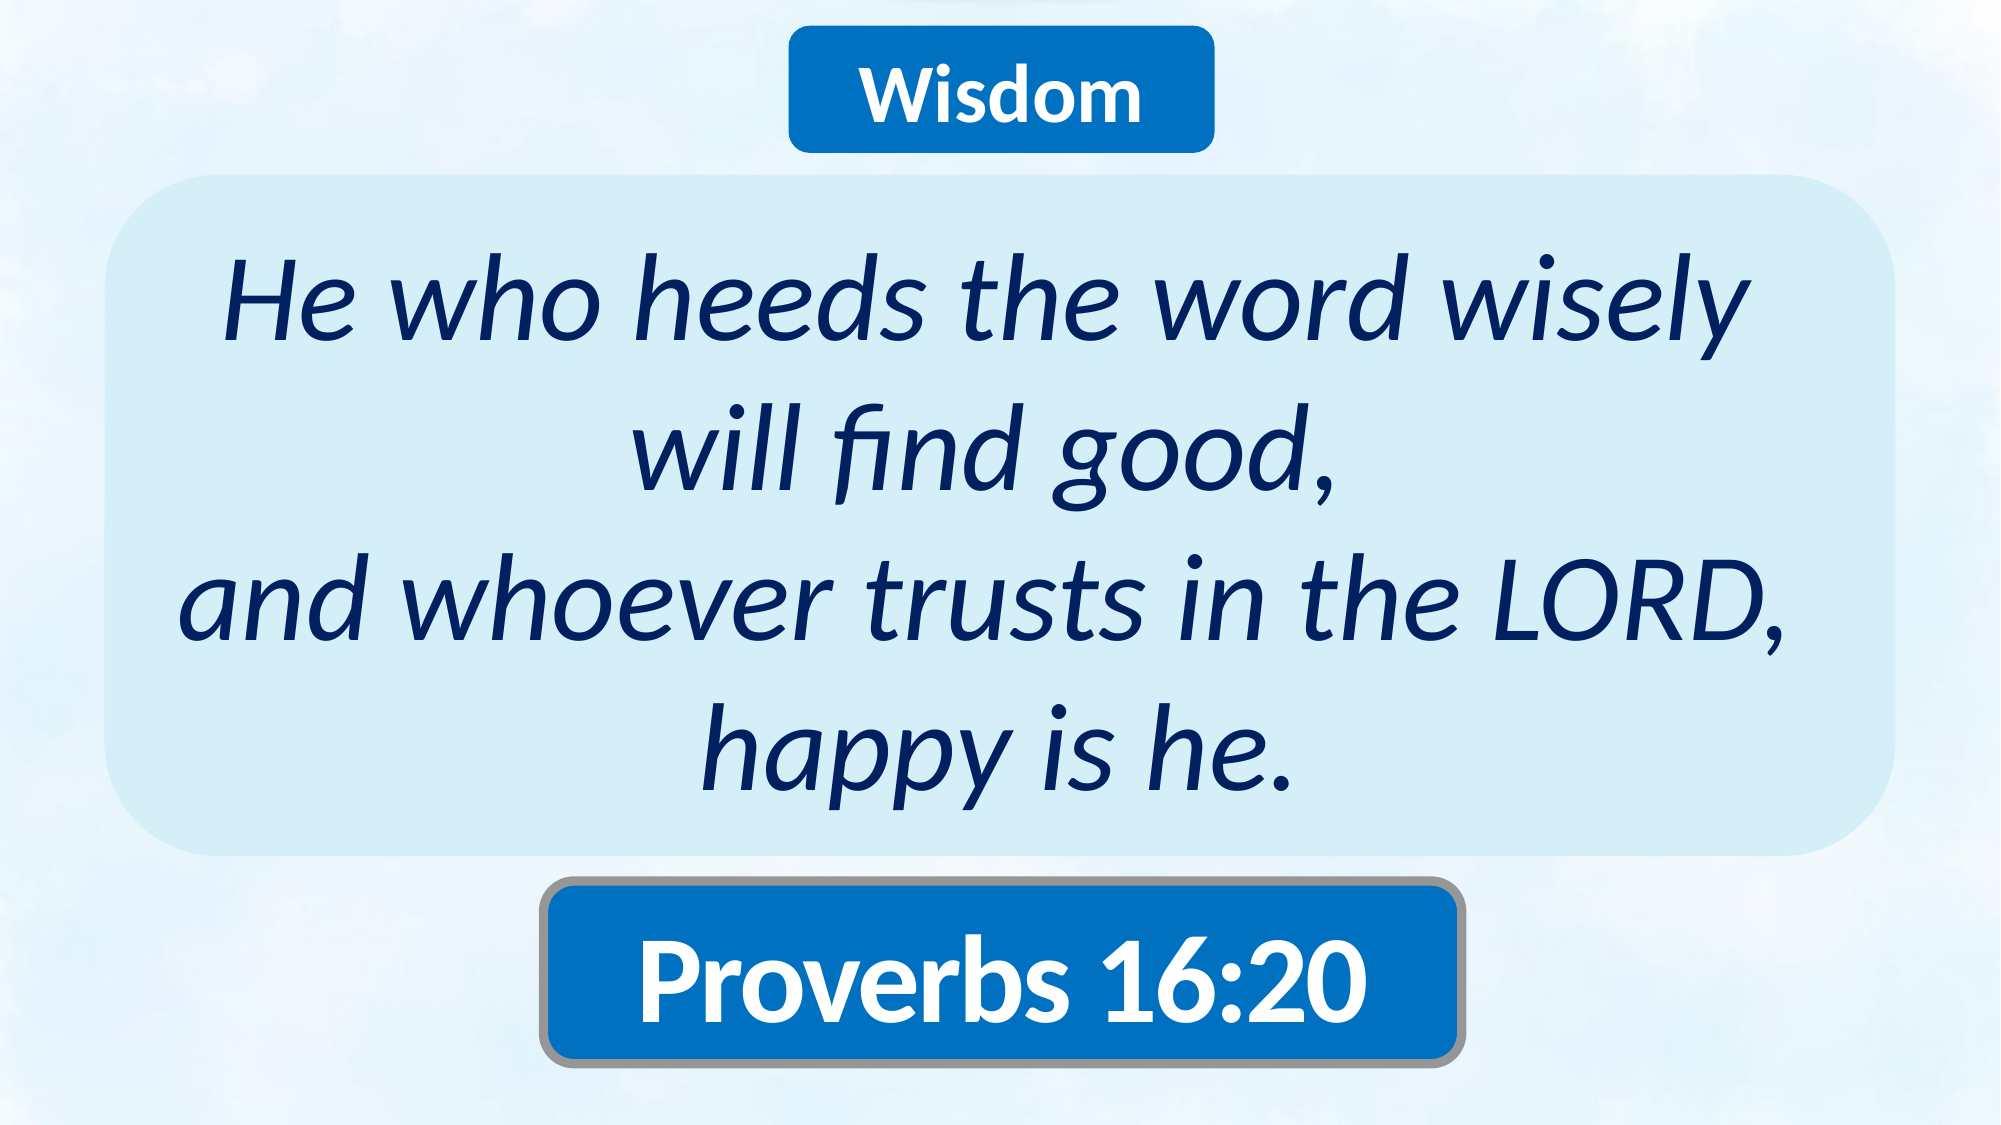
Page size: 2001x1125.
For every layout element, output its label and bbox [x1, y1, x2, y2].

text_box [0, 0, 2000, 1125]
